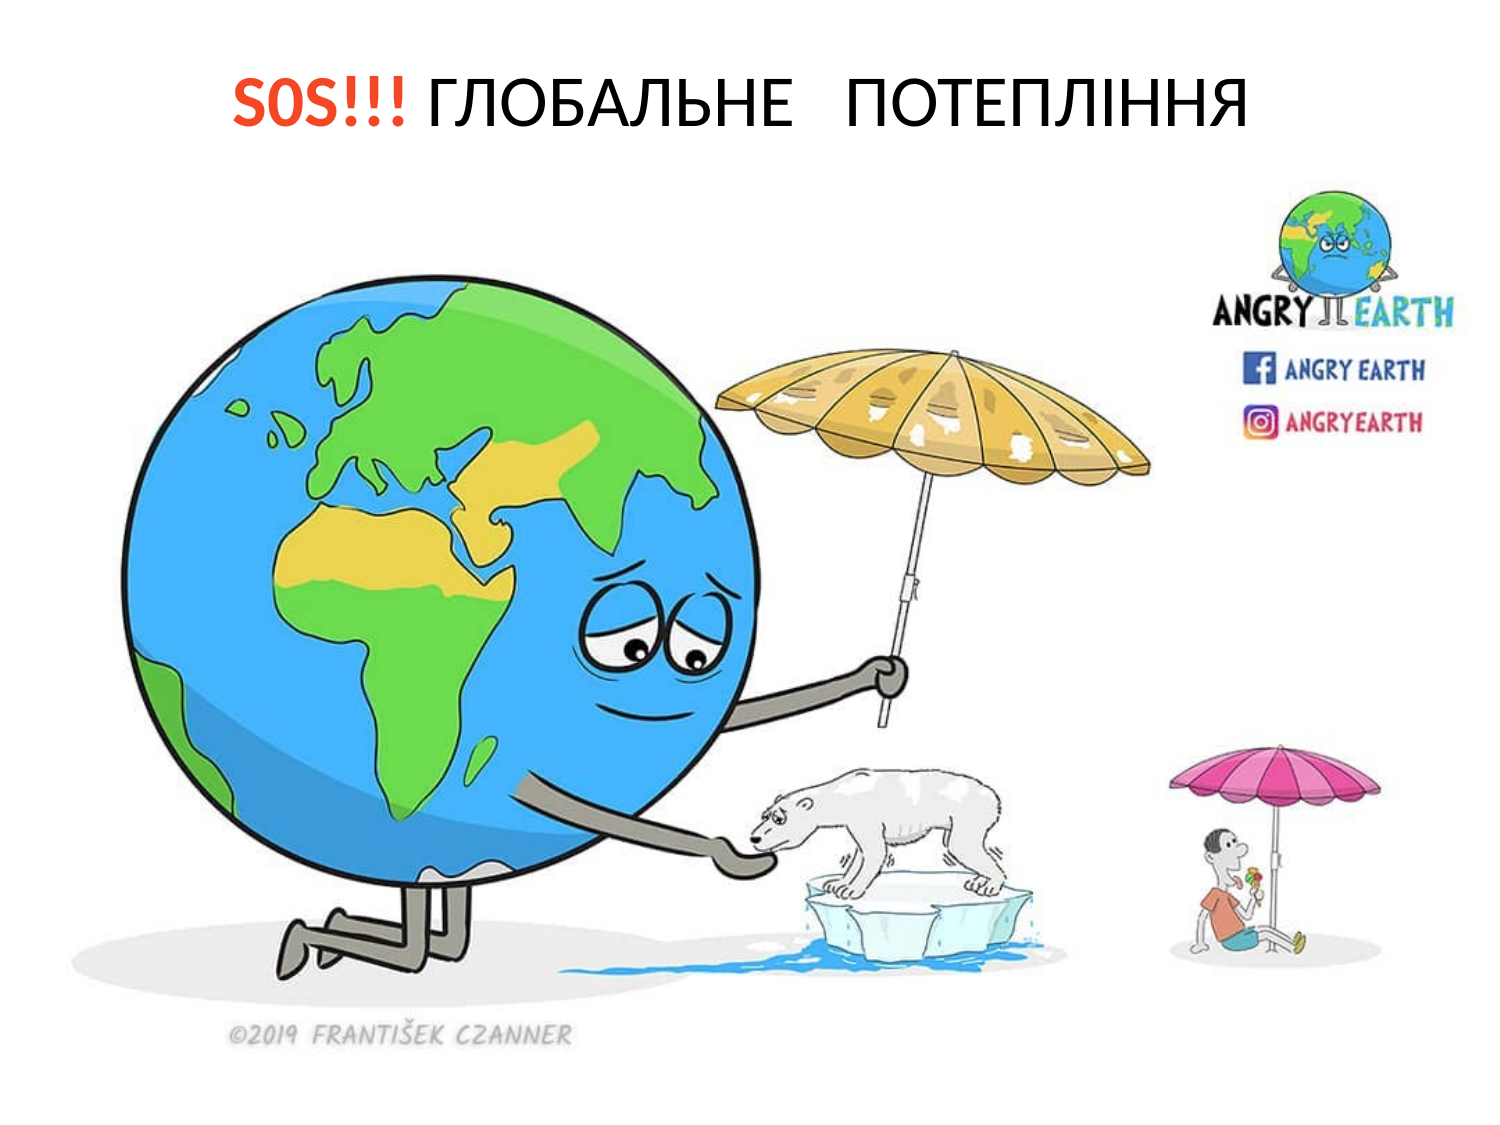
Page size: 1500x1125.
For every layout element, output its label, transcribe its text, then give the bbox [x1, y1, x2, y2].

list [0, 160, 1500, 1125]
title S0S!!! ГЛОБАЛЬНЕ ПОТЕПЛІННЯ [75, 45, 1425, 149]
